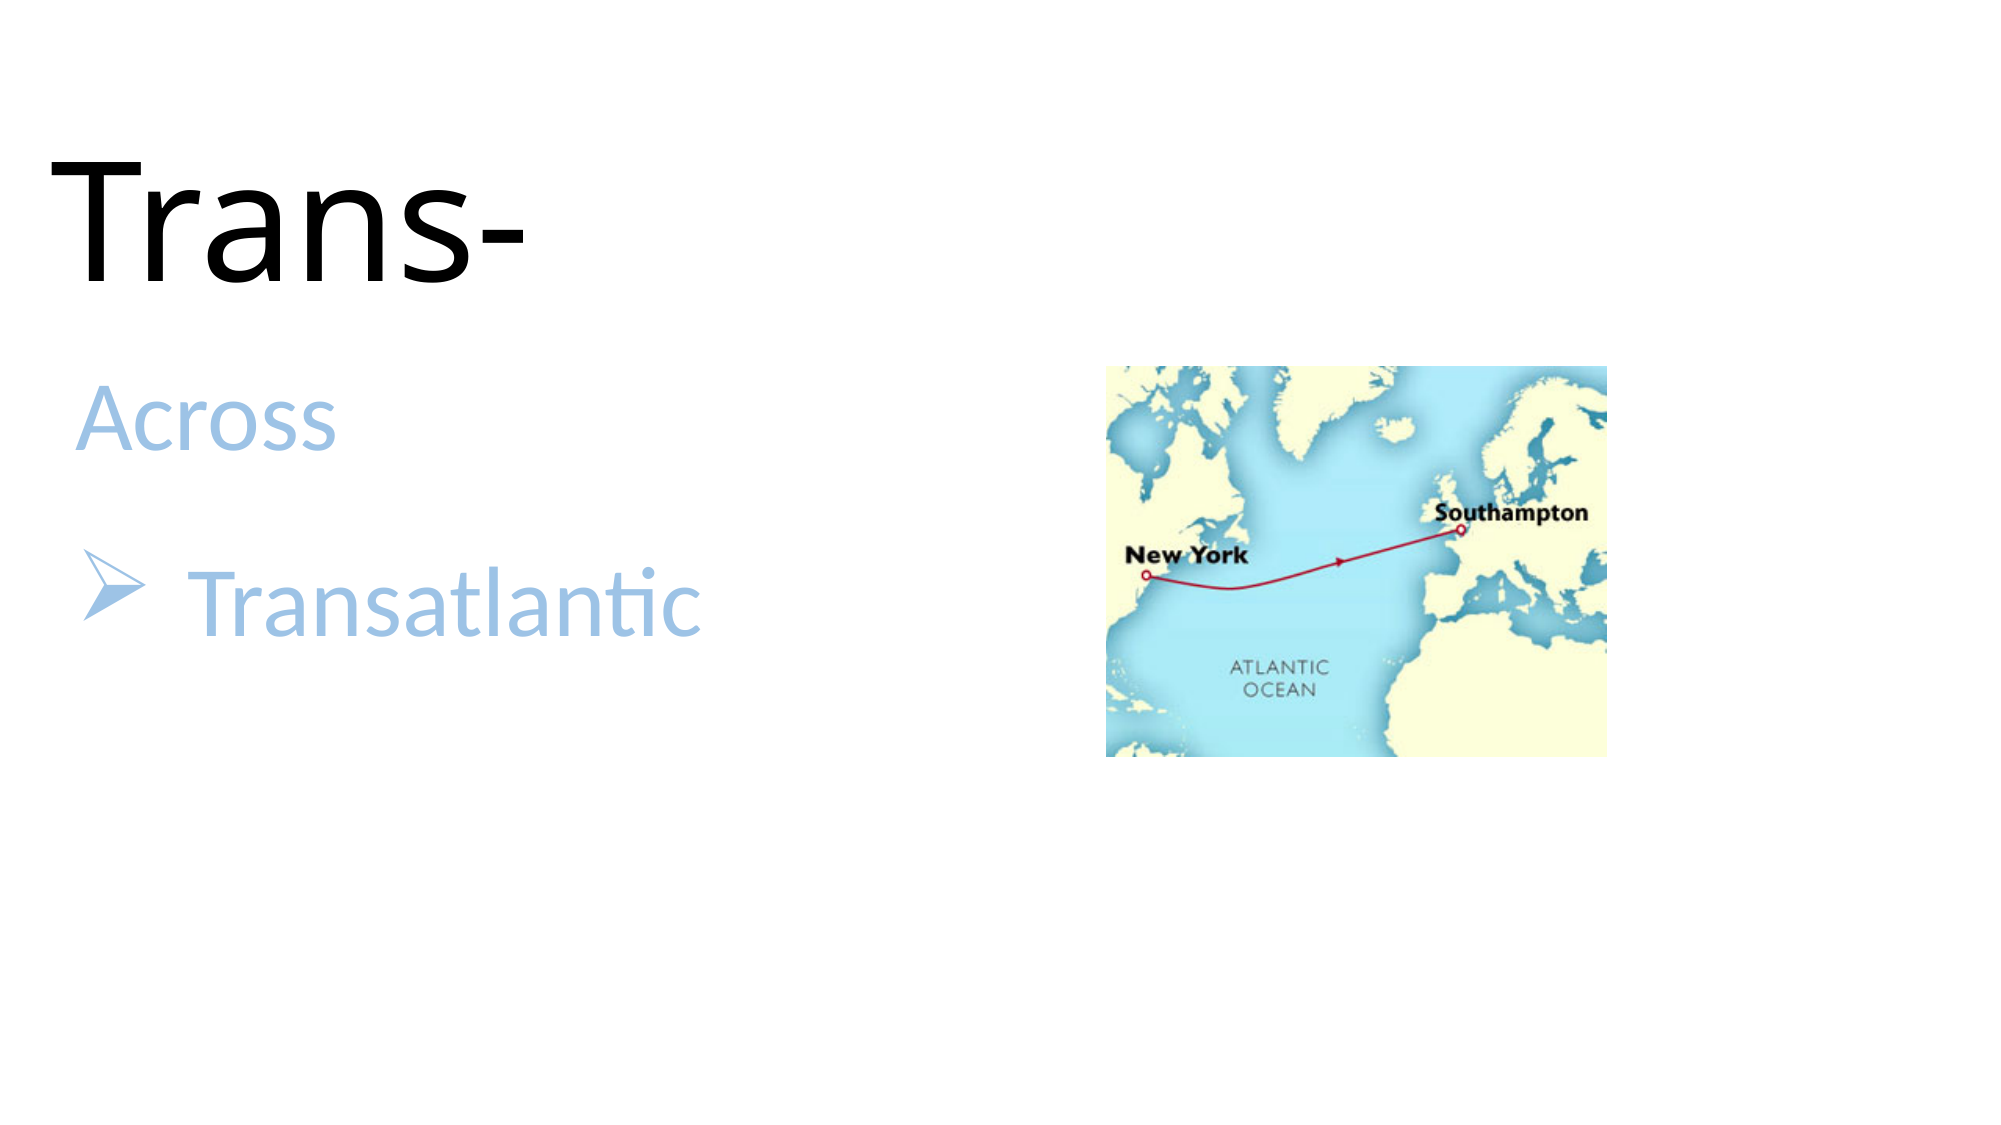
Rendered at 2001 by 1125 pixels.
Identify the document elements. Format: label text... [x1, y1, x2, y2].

title Trans- [35, 99, 682, 325]
list Across Transatlantic [60, 356, 825, 1003]
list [1106, 366, 1607, 758]
